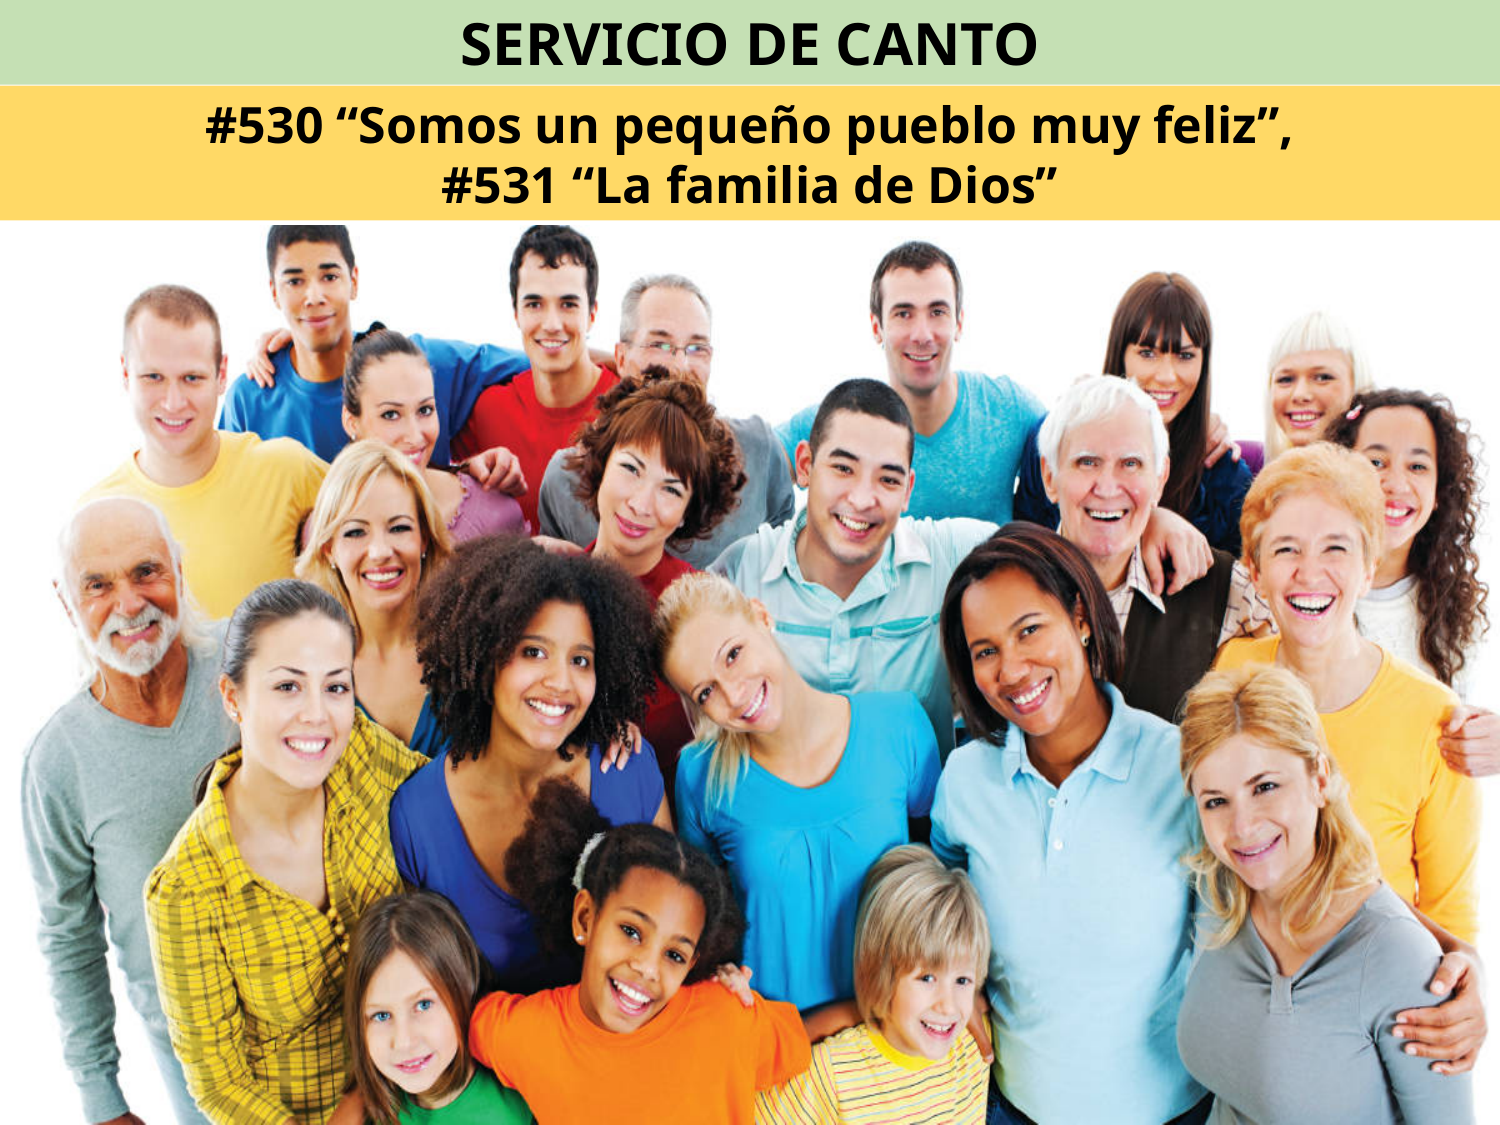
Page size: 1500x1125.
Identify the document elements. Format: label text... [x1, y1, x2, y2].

picture [0, 225, 1500, 1125]
text_box SERVICIO DE CANTO [0, 0, 1500, 85]
text_box #530 “Somos un pequeño pueblo muy feliz”, #531 “La familia de Dios” [0, 85, 1500, 221]
